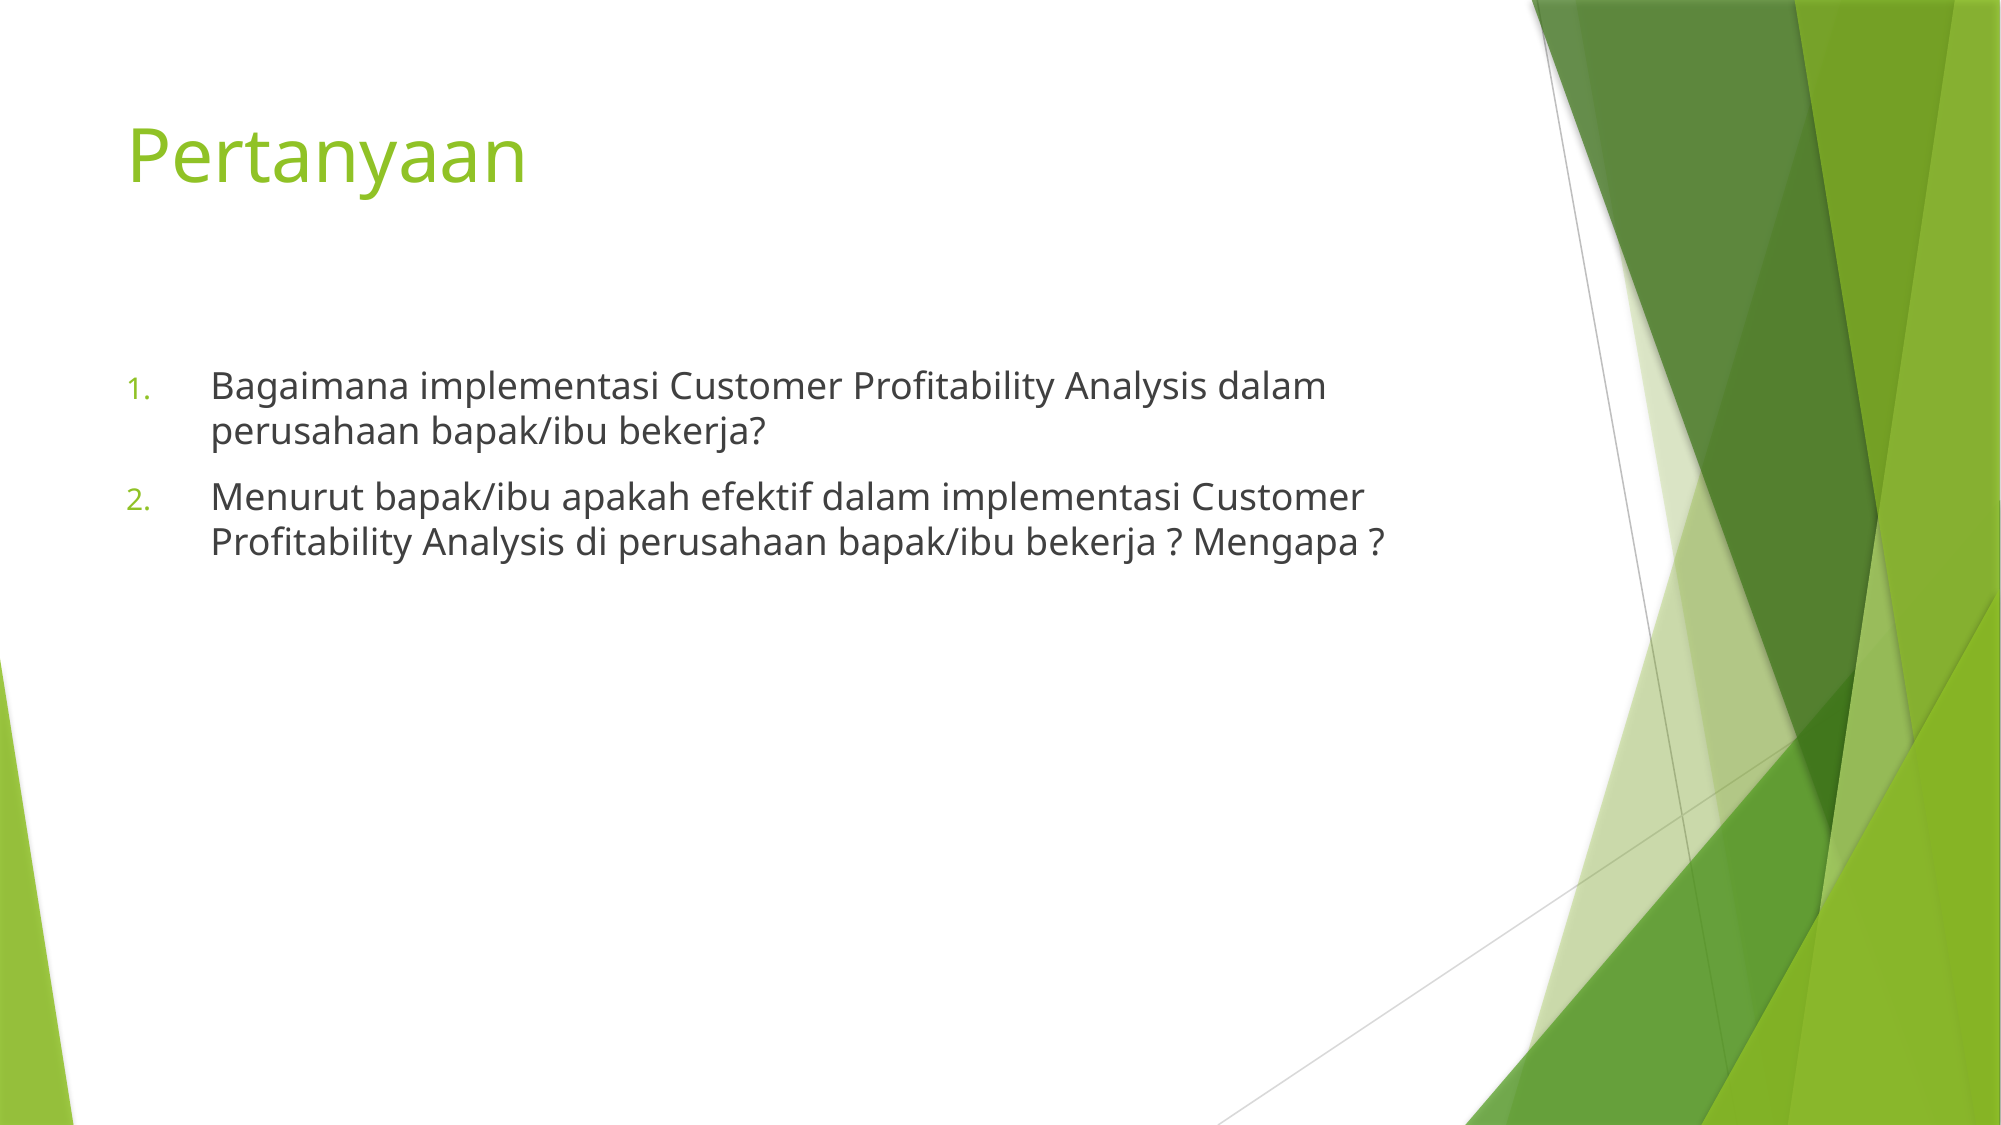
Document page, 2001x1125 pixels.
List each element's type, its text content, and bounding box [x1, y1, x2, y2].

title Pertanyaan [111, 99, 1522, 317]
list Bagaimana implementasi Customer Profitability Analysis dalam perusahaan bapak/ibu bekerja? Menurut bapak/ibu apakah efektif dalam implementasi Customer Profitability Analysis di perusahaan bapak/ibu bekerja ? Mengapa ? [111, 354, 1522, 992]
